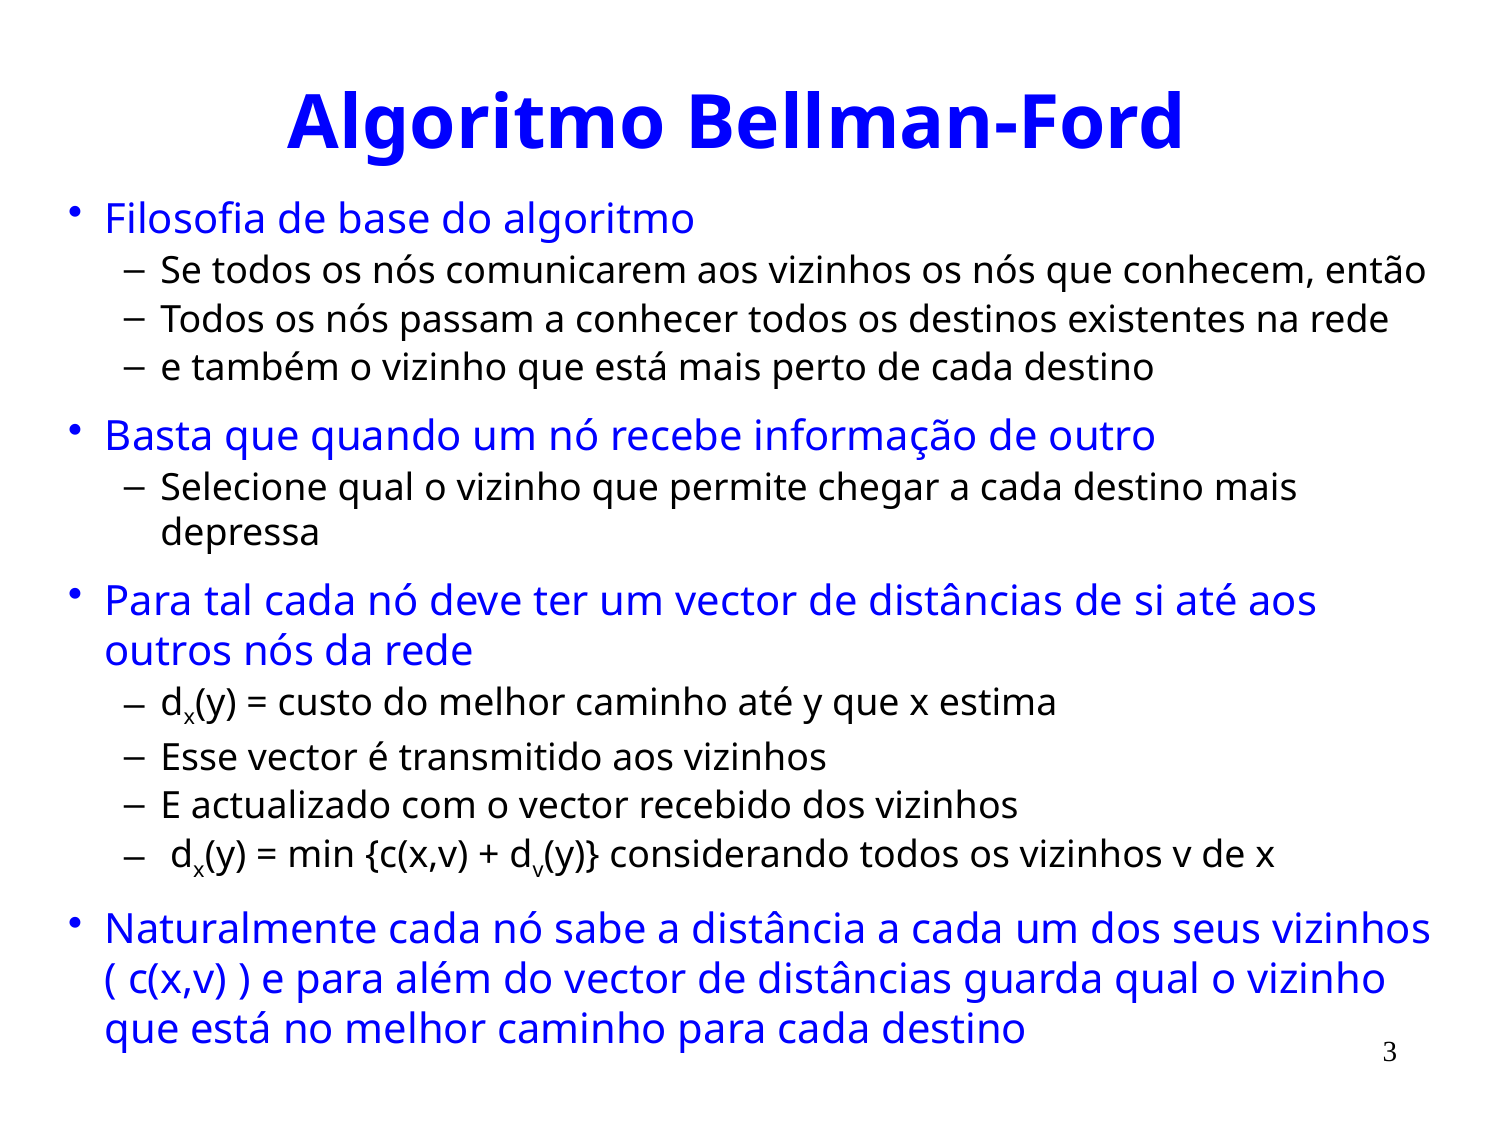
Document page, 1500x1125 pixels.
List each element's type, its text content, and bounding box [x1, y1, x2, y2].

title Algoritmo Bellman-Ford [50, 62, 1425, 175]
list Filosofia de base do algoritmo Se todos os nós comunicarem aos vizinhos os nós que conhecem, então Todos os nós passam a conhecer todos os destinos existentes na rede e também o vizinho que está mais perto de cada destino Basta que quando um nó recebe informação de outro Selecione qual o vizinho que permite chegar a cada destino mais depressa Para tal cada nó deve ter um vector de distâncias de si até aos outros nós da rede dx(y) = custo do melhor caminho até y que x estima Esse vector é transmitido aos vizinhos E actualizado com o vector recebido dos vizinhos dx(y) = min {c(x,v) + dv(y)} considerando todos os vizinhos v de x Naturalmente cada nó sabe a distância a cada um dos seus vizinhos ( c(x,v) ) e para além do vector de distâncias guarda qual o vizinho que está no melhor caminho para cada destino [53, 184, 1466, 1085]
